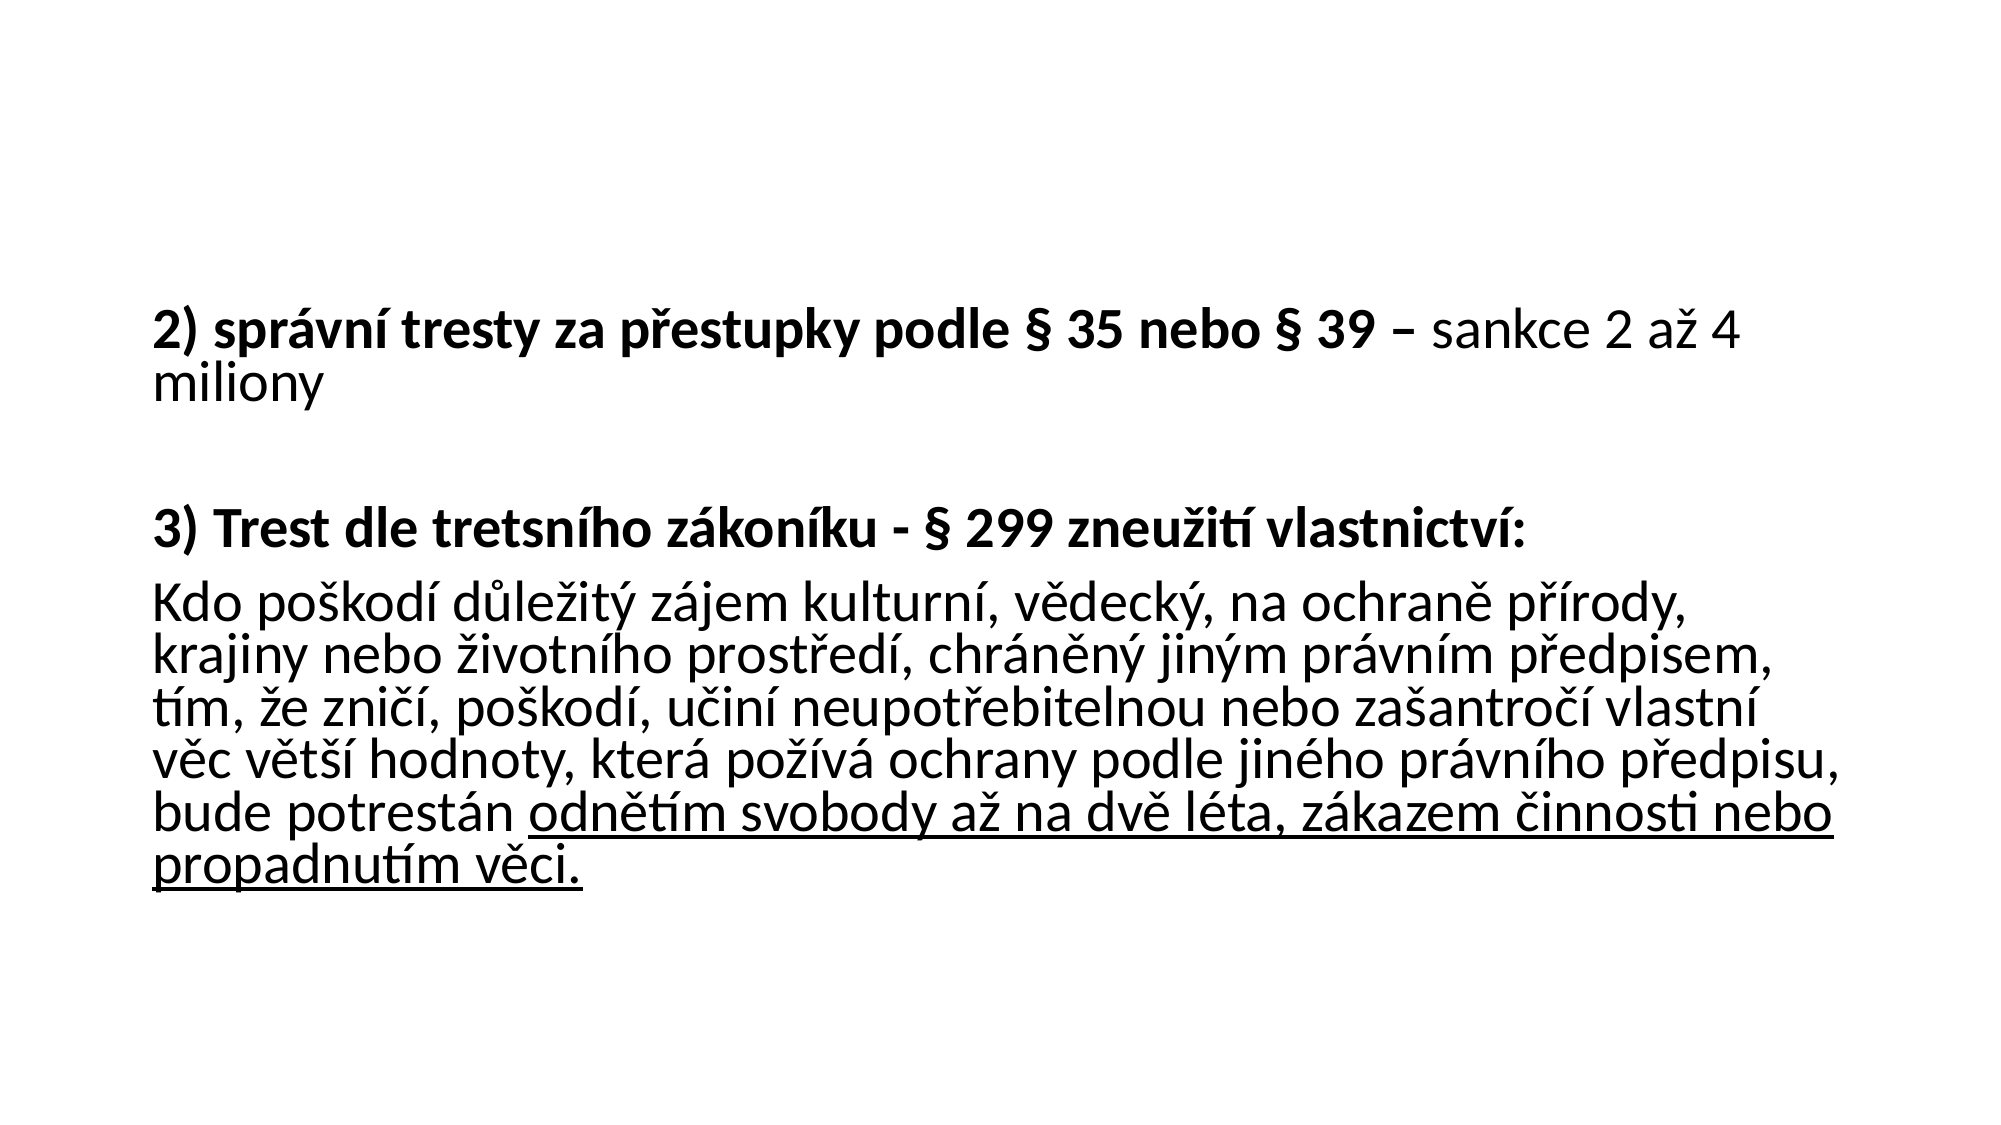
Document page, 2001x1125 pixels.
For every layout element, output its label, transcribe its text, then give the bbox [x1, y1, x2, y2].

list 2) správní tresty za přestupky podle § 35 nebo § 39 – sankce 2 až 4 miliony 3) Trest dle tretsního zákoníku - § 299 zneužití vlastnictví: Kdo poškodí důležitý zájem kulturní, vědecký, na ochraně přírody, krajiny nebo životního prostředí, chráněný jiným právním předpisem, tím, že zničí, poškodí, učiní neupotřebitelnou nebo zašantročí vlastní věc větší hodnoty, která požívá ochrany podle jiného právního předpisu, bude potrestán odnětím svobody až na dvě léta, zákazem činnosti nebo propadnutím věci. [137, 299, 1863, 1014]
